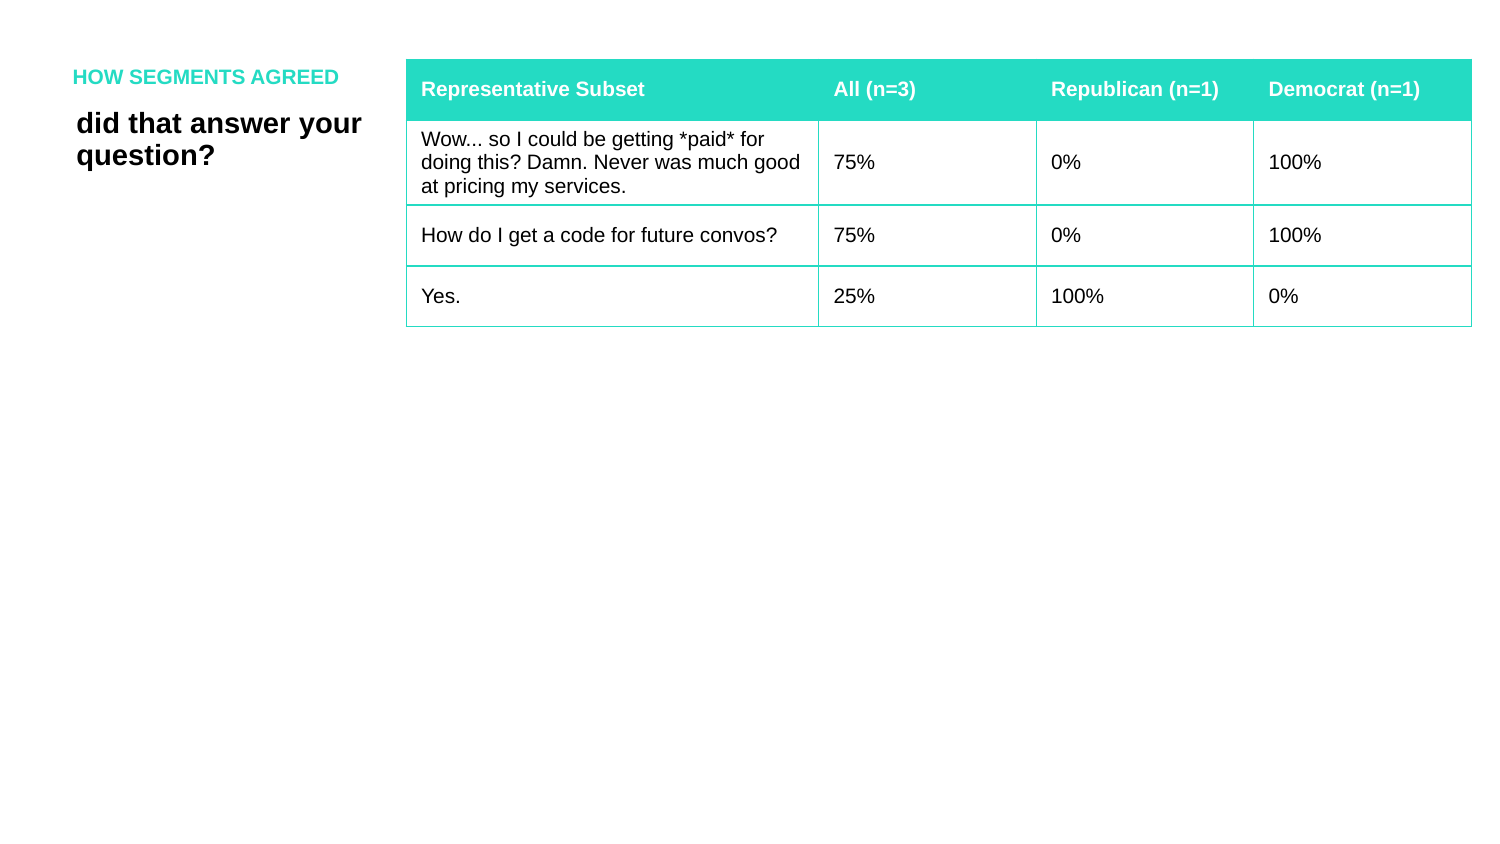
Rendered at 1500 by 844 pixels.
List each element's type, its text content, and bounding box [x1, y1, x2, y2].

table_cell 100% [1037, 267, 1253, 326]
table_cell 100% [1254, 121, 1471, 204]
list HOW SEGMENTS AGREED [57, 59, 406, 102]
table_header Democrat (n=1) [1254, 60, 1471, 120]
table_cell 25% [819, 267, 1036, 326]
table_header Republican (n=1) [1037, 60, 1253, 120]
table_cell 75% [819, 121, 1036, 204]
table_cell How do I get a code for future convos? [407, 206, 818, 265]
table_cell Yes. [407, 267, 818, 326]
table_cell 75% [819, 206, 1036, 265]
table_cell 0% [1254, 267, 1471, 326]
table_cell Wow... so I could be getting *paid* for doing this? Damn. Never was much good at pricing my services. [407, 121, 818, 204]
table_header All (n=3) [819, 60, 1036, 120]
list did that answer your question? [61, 102, 407, 763]
table_header Representative Subset [407, 60, 818, 120]
table_cell 0% [1037, 121, 1253, 204]
table_cell 0% [1037, 206, 1253, 265]
table_cell 100% [1254, 206, 1471, 265]
